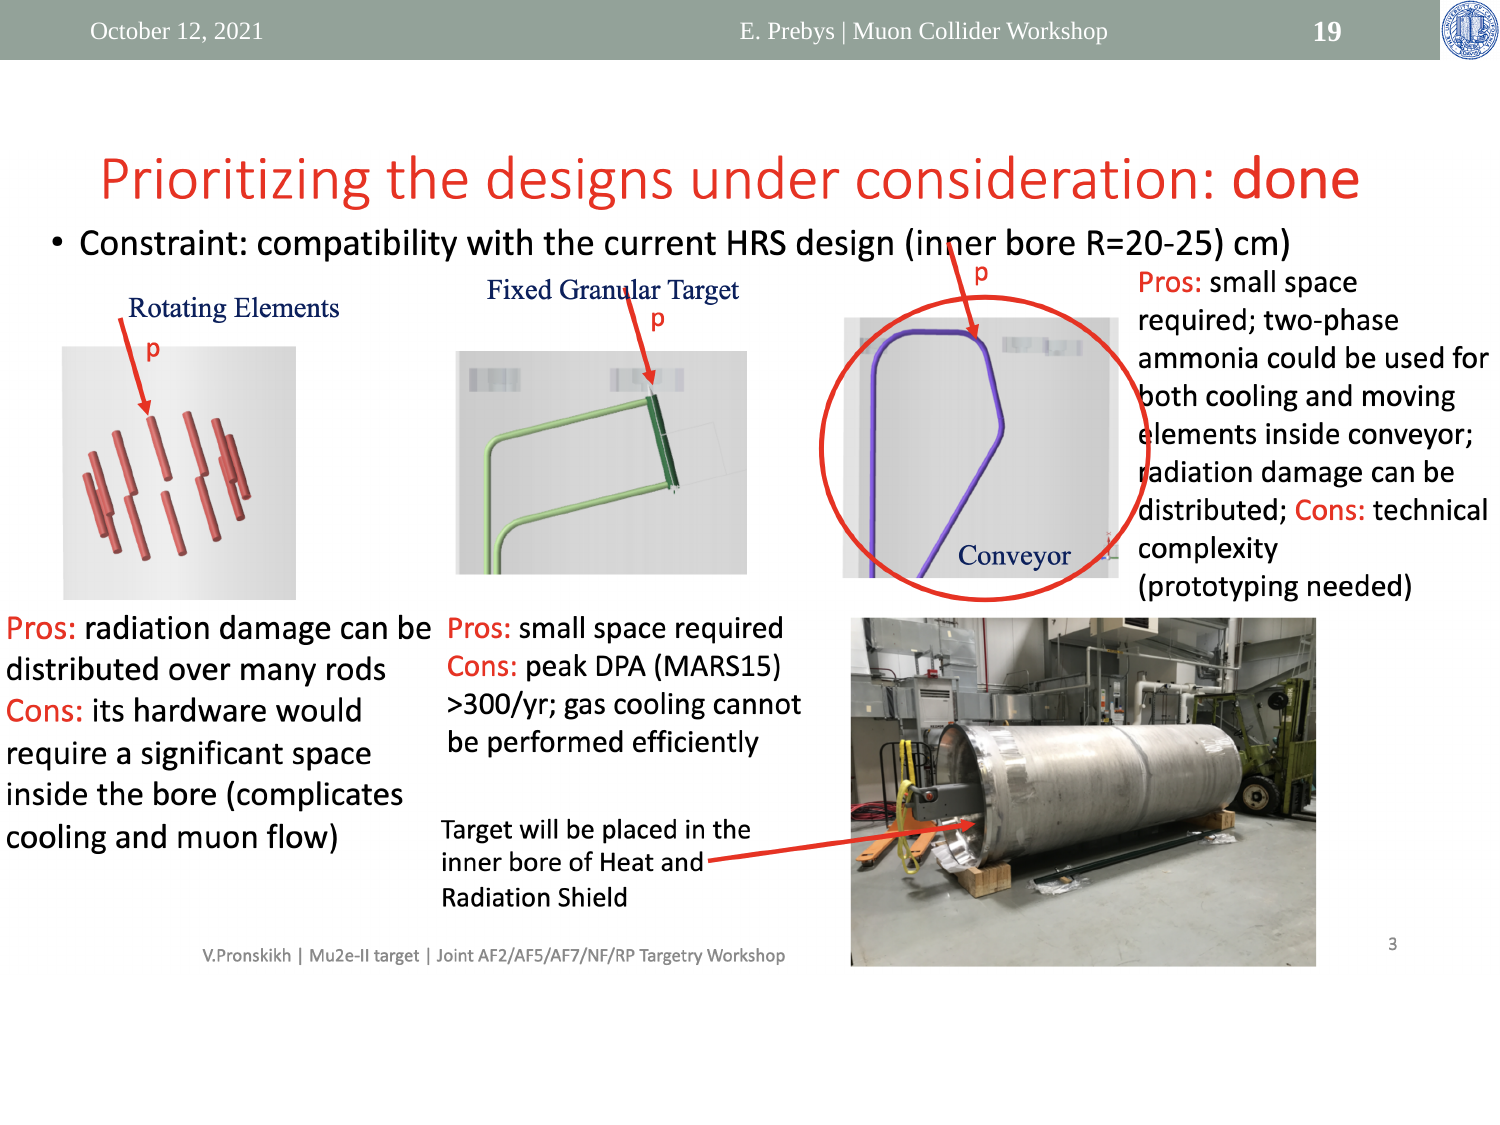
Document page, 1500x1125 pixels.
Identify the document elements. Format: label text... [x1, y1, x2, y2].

picture [1440, 0, 1500, 61]
picture [0, 149, 1500, 976]
slide_number 19 [1297, 3, 1425, 57]
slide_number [75, 3, 550, 57]
footer E. Prebys | Muon Collider Workshop [562, 3, 1286, 57]
